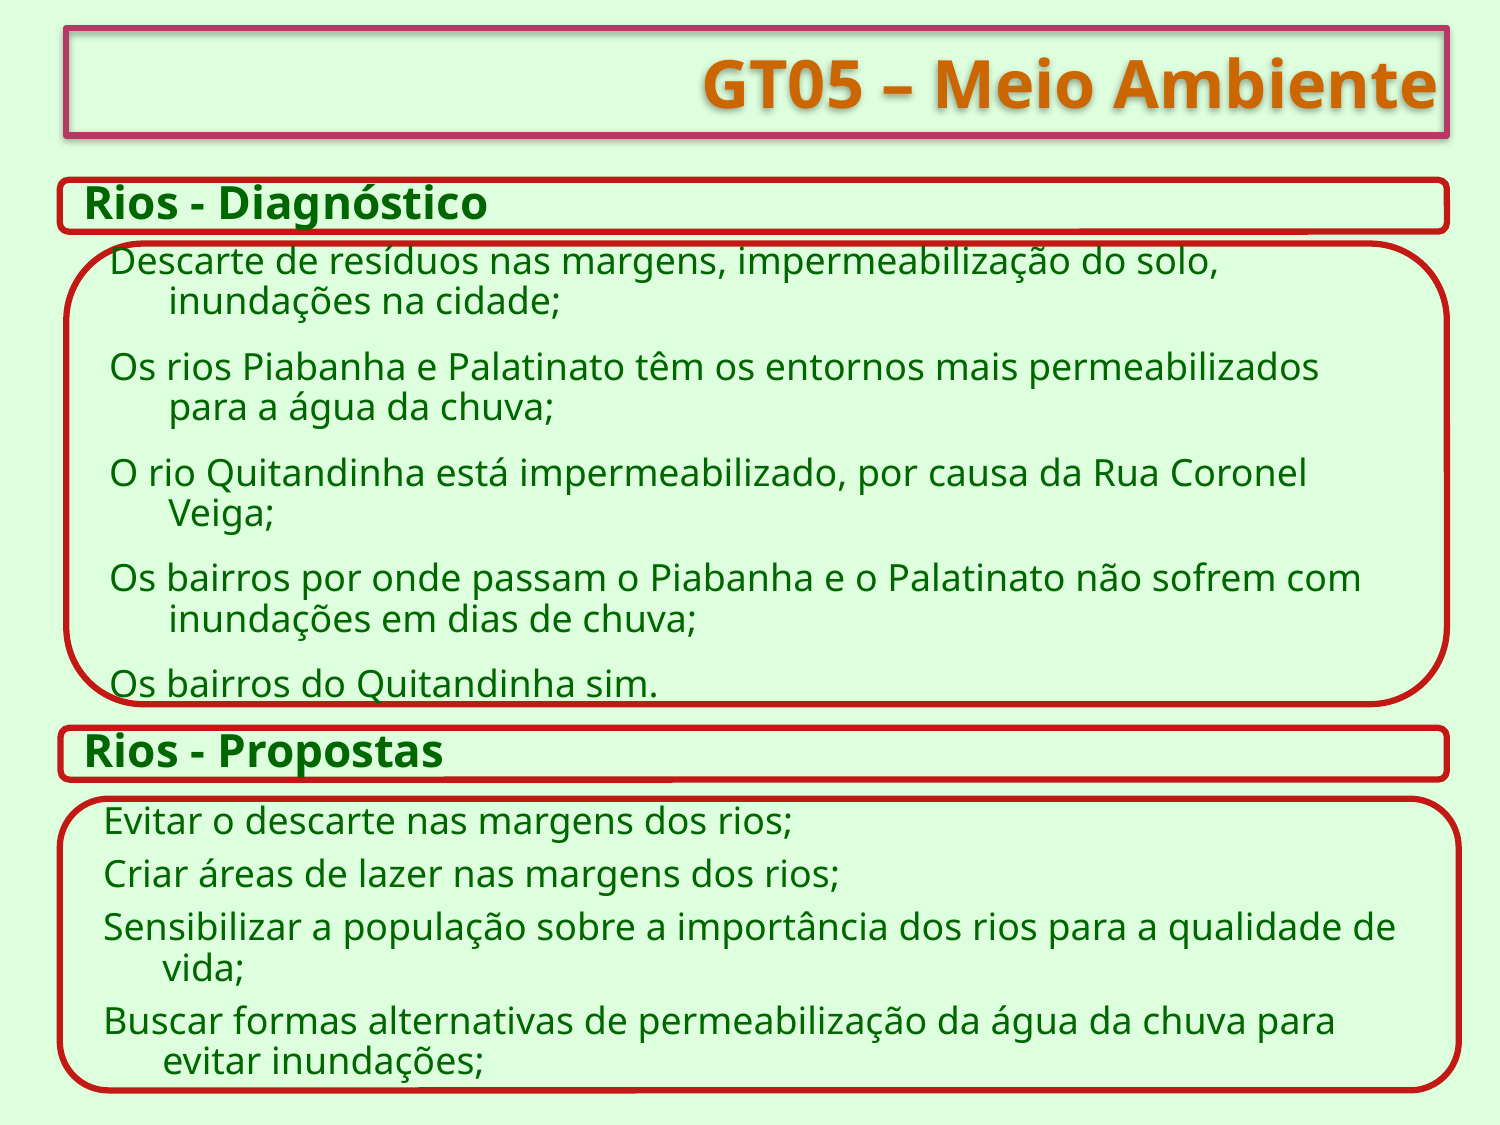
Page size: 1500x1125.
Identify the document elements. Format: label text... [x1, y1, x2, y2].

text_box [59, 179, 1448, 232]
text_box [59, 798, 1459, 1091]
text_box GT05 – Meio Ambiente [65, 28, 1448, 136]
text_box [65, 243, 1448, 705]
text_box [60, 727, 1448, 780]
